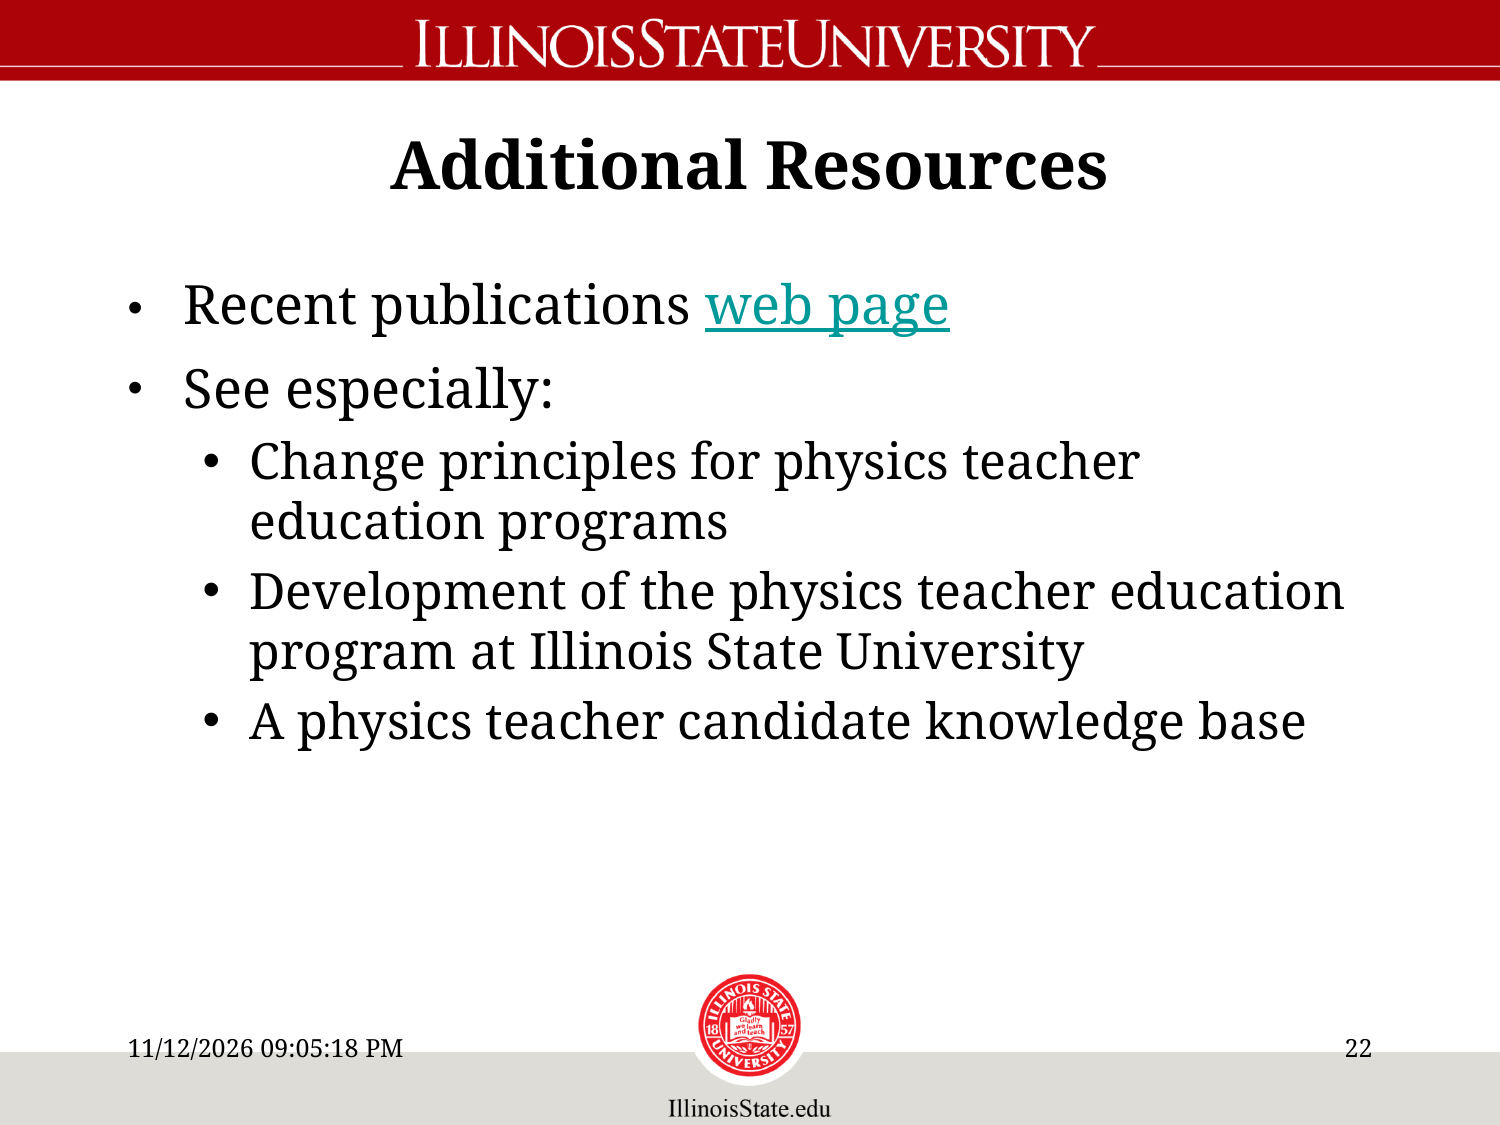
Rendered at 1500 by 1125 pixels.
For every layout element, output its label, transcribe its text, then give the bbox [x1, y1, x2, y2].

title Additional Resources [112, 99, 1388, 225]
slide_number 21 [1074, 1024, 1388, 1101]
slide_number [112, 1024, 426, 1101]
list Recent publications web page See especially: Change principles for physics teacher education programs Development of the physics teacher education program at Illinois State University A physics teacher candidate knowledge base [112, 262, 1388, 913]
picture [0, 0, 1500, 1125]
